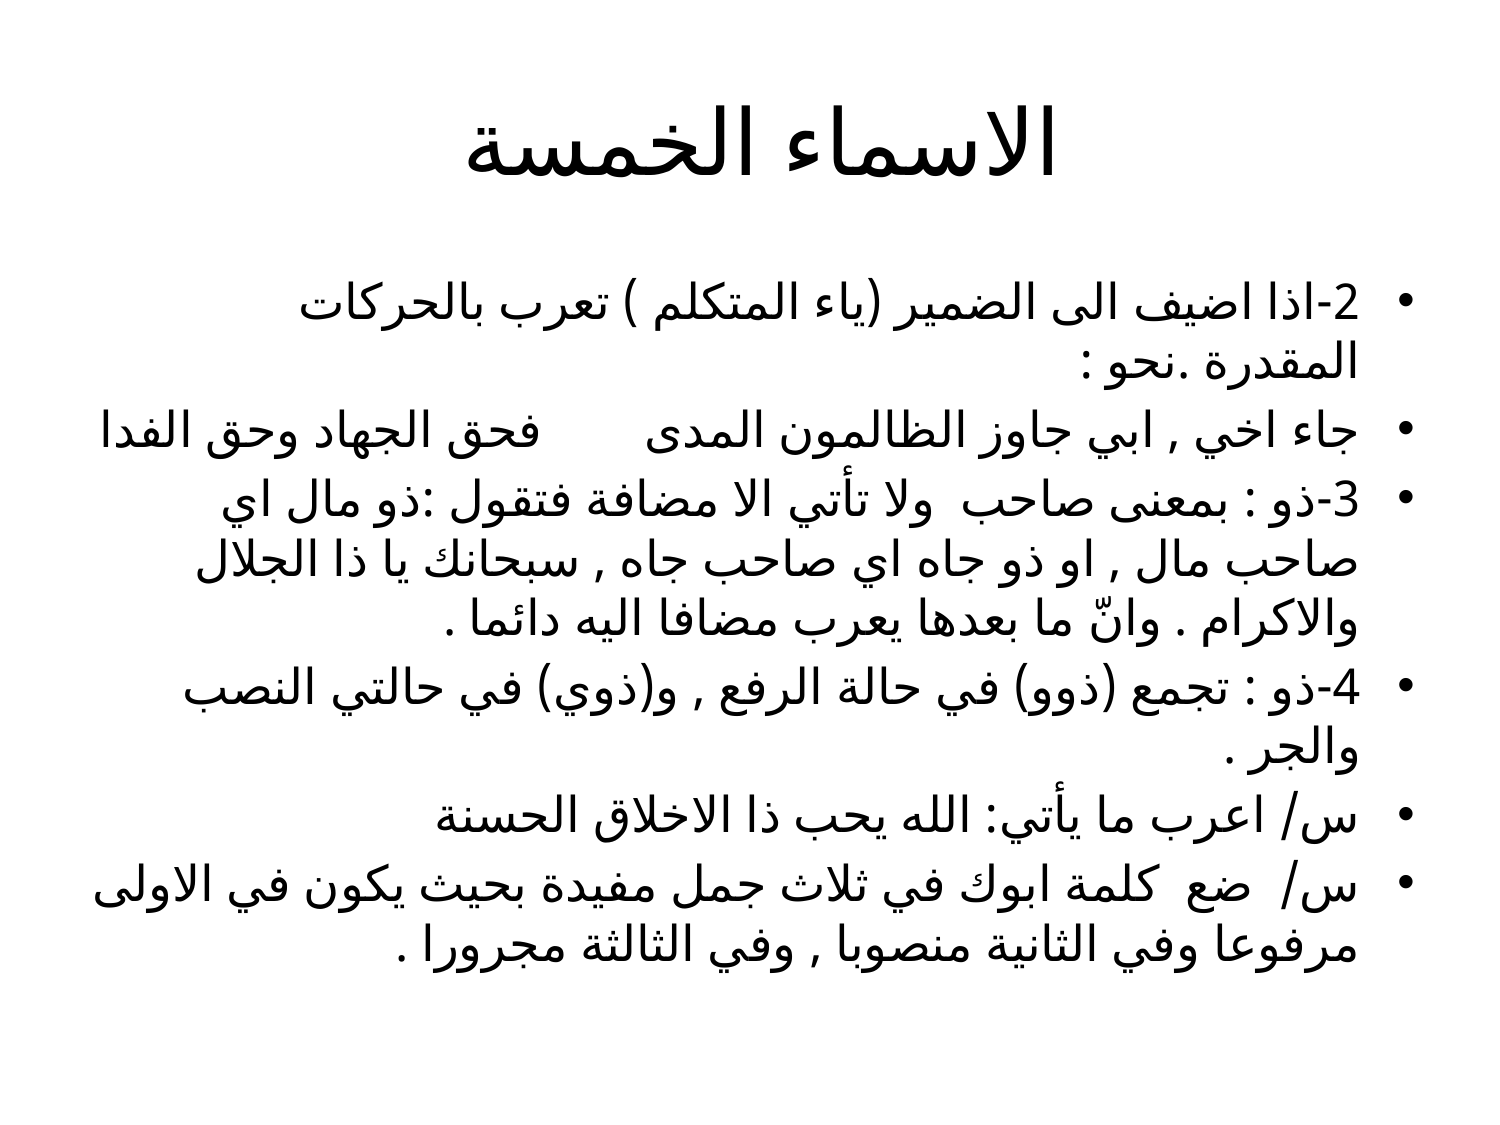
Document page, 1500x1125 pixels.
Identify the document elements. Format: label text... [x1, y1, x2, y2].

title الاسماء الخمسة [75, 45, 1425, 233]
list 2-اذا اضيف الى الضمير (ياء المتكلم ) تعرب بالحركات المقدرة .نحو : جاء اخي , ابي جاوز الظالمون المدى فحق الجهاد وحق الفدا 3-ذو : بمعنى صاحب ولا تأتي الا مضافة فتقول :ذو مال اي صاحب مال , او ذو جاه اي صاحب جاه , سبحانك يا ذا الجلال والاكرام . وانّ ما بعدها يعرب مضافا اليه دائما . 4-ذو : تجمع (ذوو) في حالة الرفع , و(ذوي) في حالتي النصب والجر . س/ اعرب ما يأتي: الله يحب ذا الاخلاق الحسنة س/ ضع كلمة ابوك في ثلاث جمل مفيدة بحيث يكون في الاولى مرفوعا وفي الثانية منصوبا , وفي الثالثة مجرورا . [75, 262, 1425, 1005]
